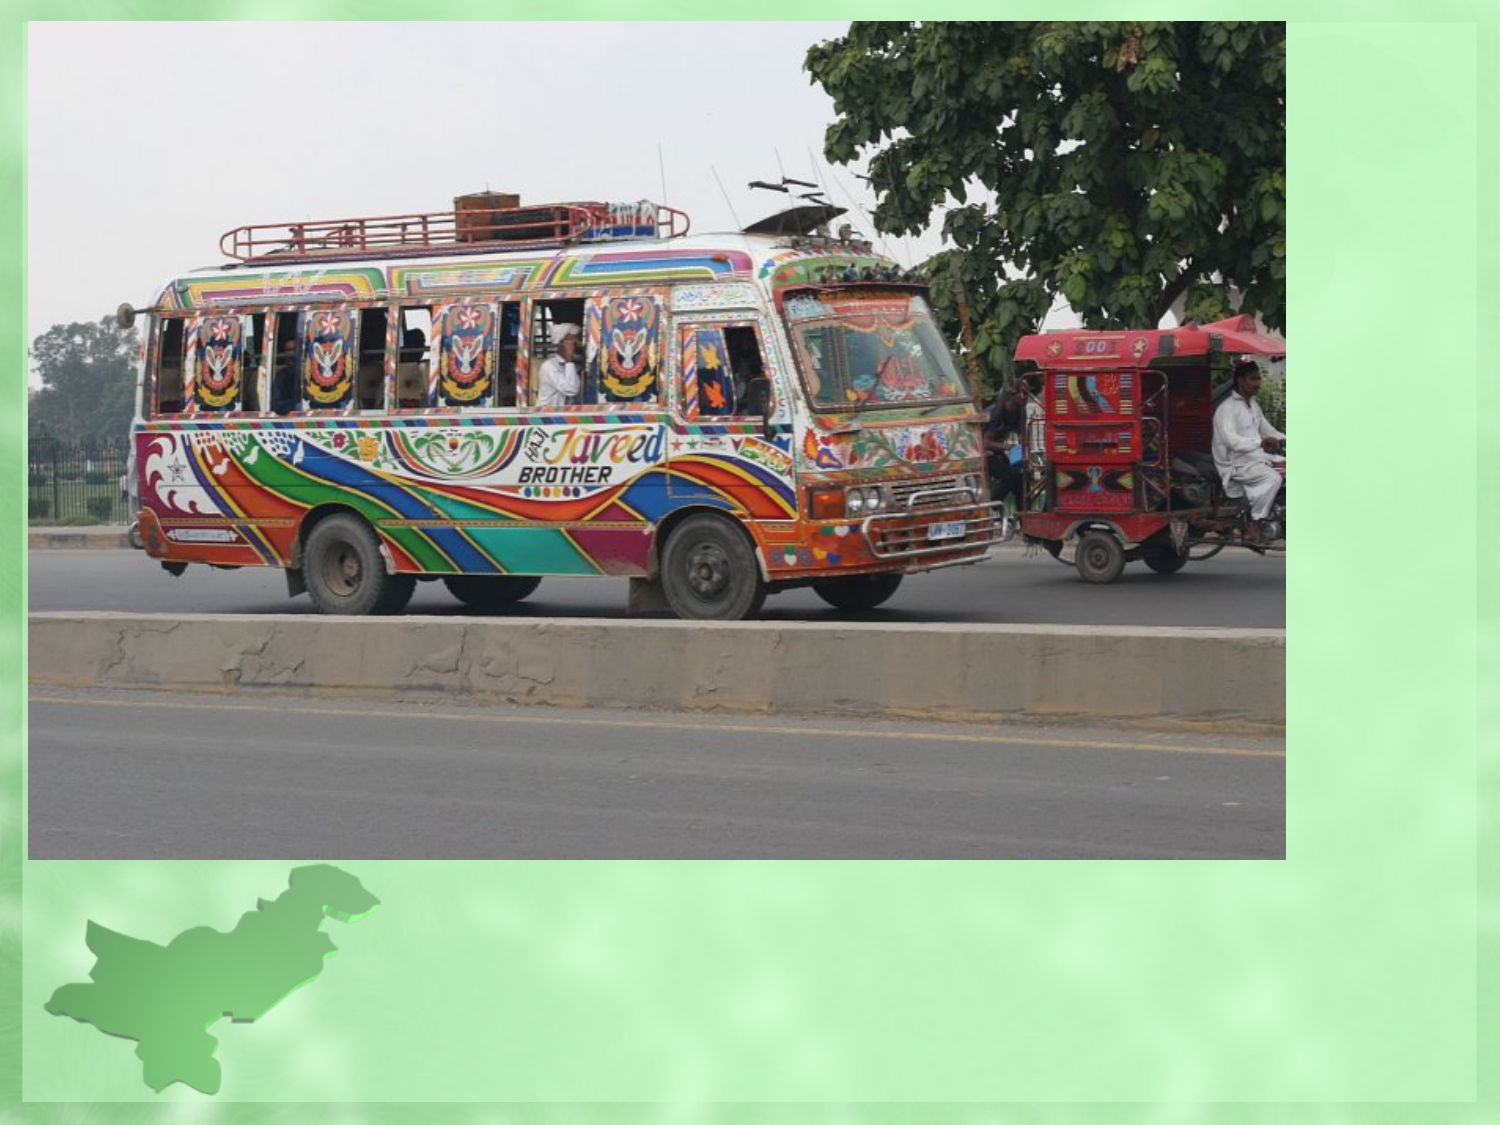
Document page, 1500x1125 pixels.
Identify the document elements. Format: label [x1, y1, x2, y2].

picture [0, 0, 1500, 1125]
list [27, 21, 1286, 860]
